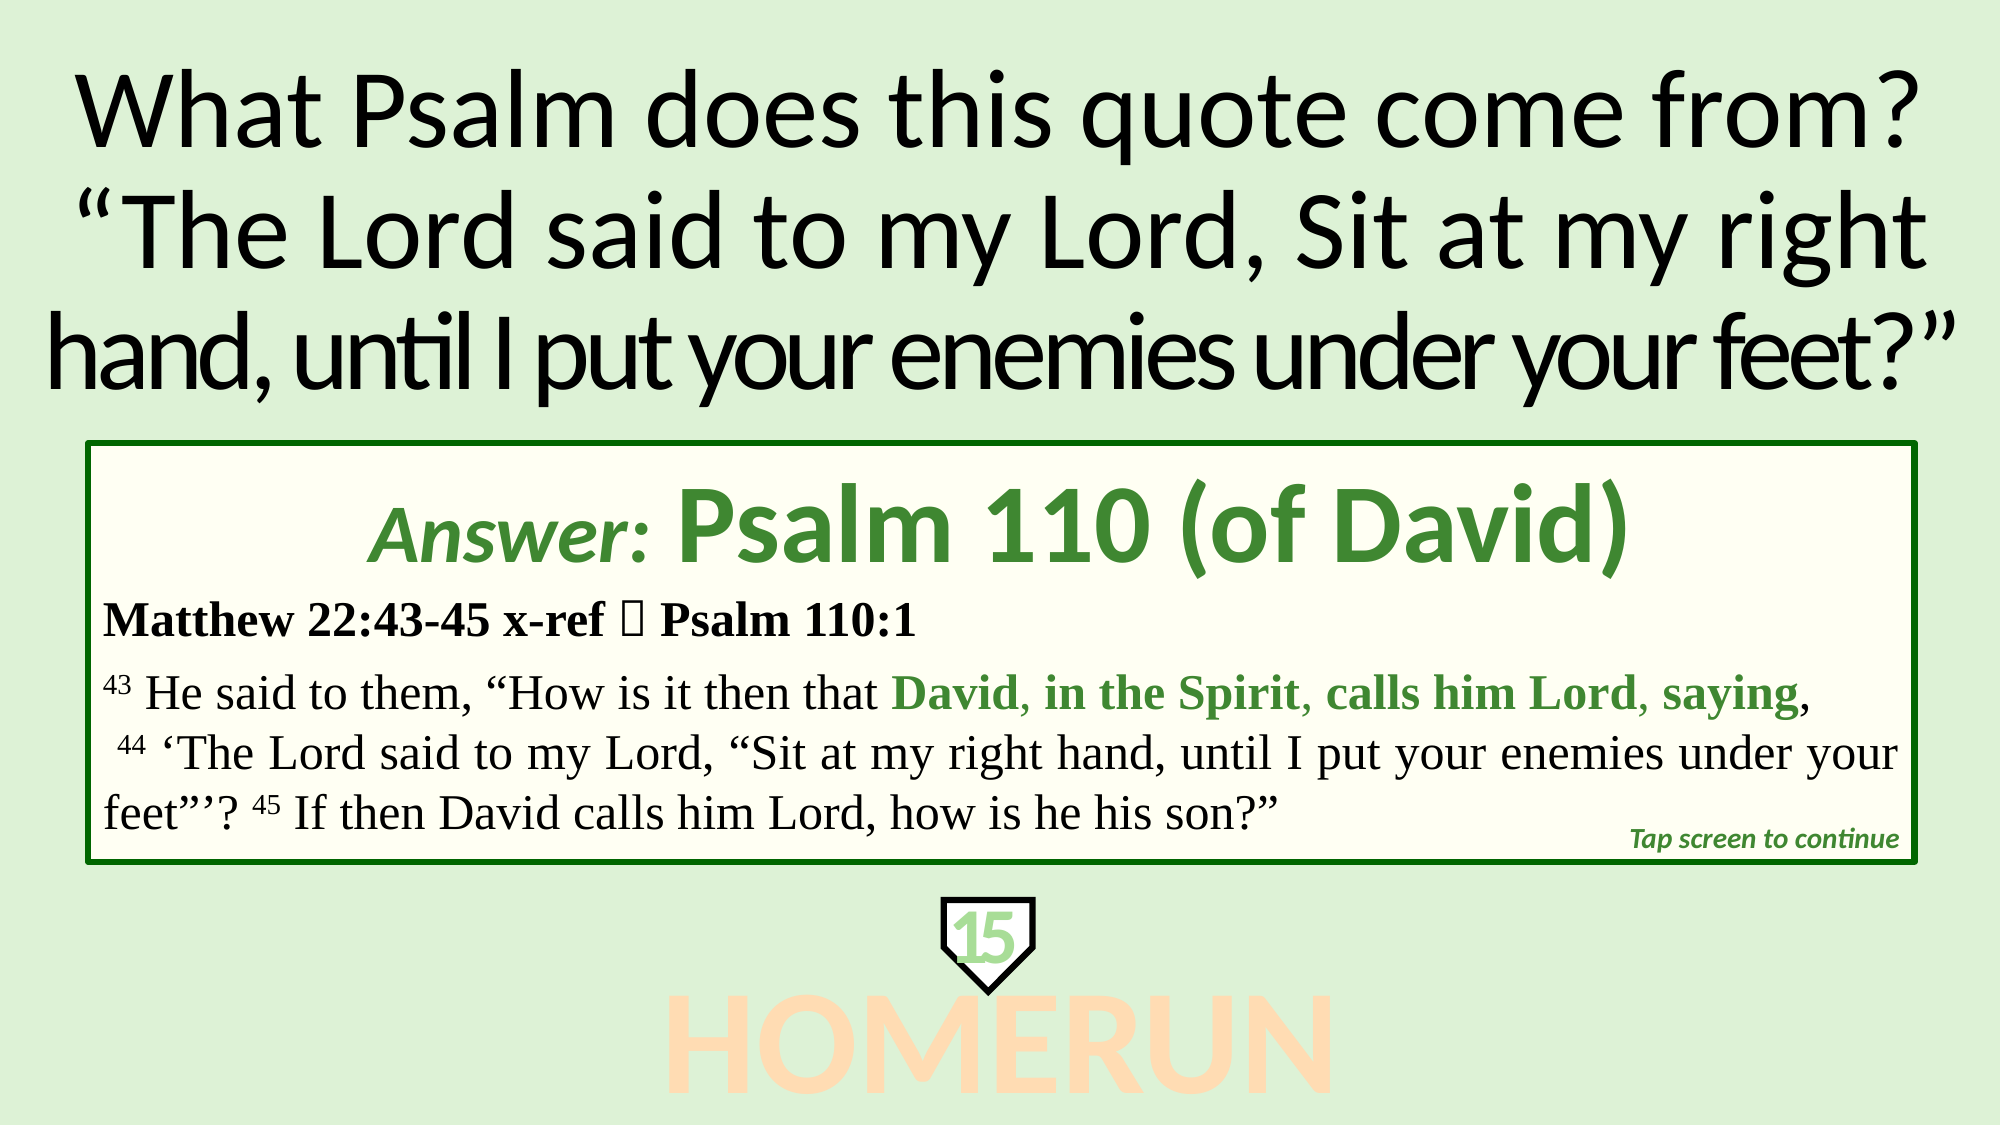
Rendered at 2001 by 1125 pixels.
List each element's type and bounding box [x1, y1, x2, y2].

text_box [0, 0, 2000, 1125]
